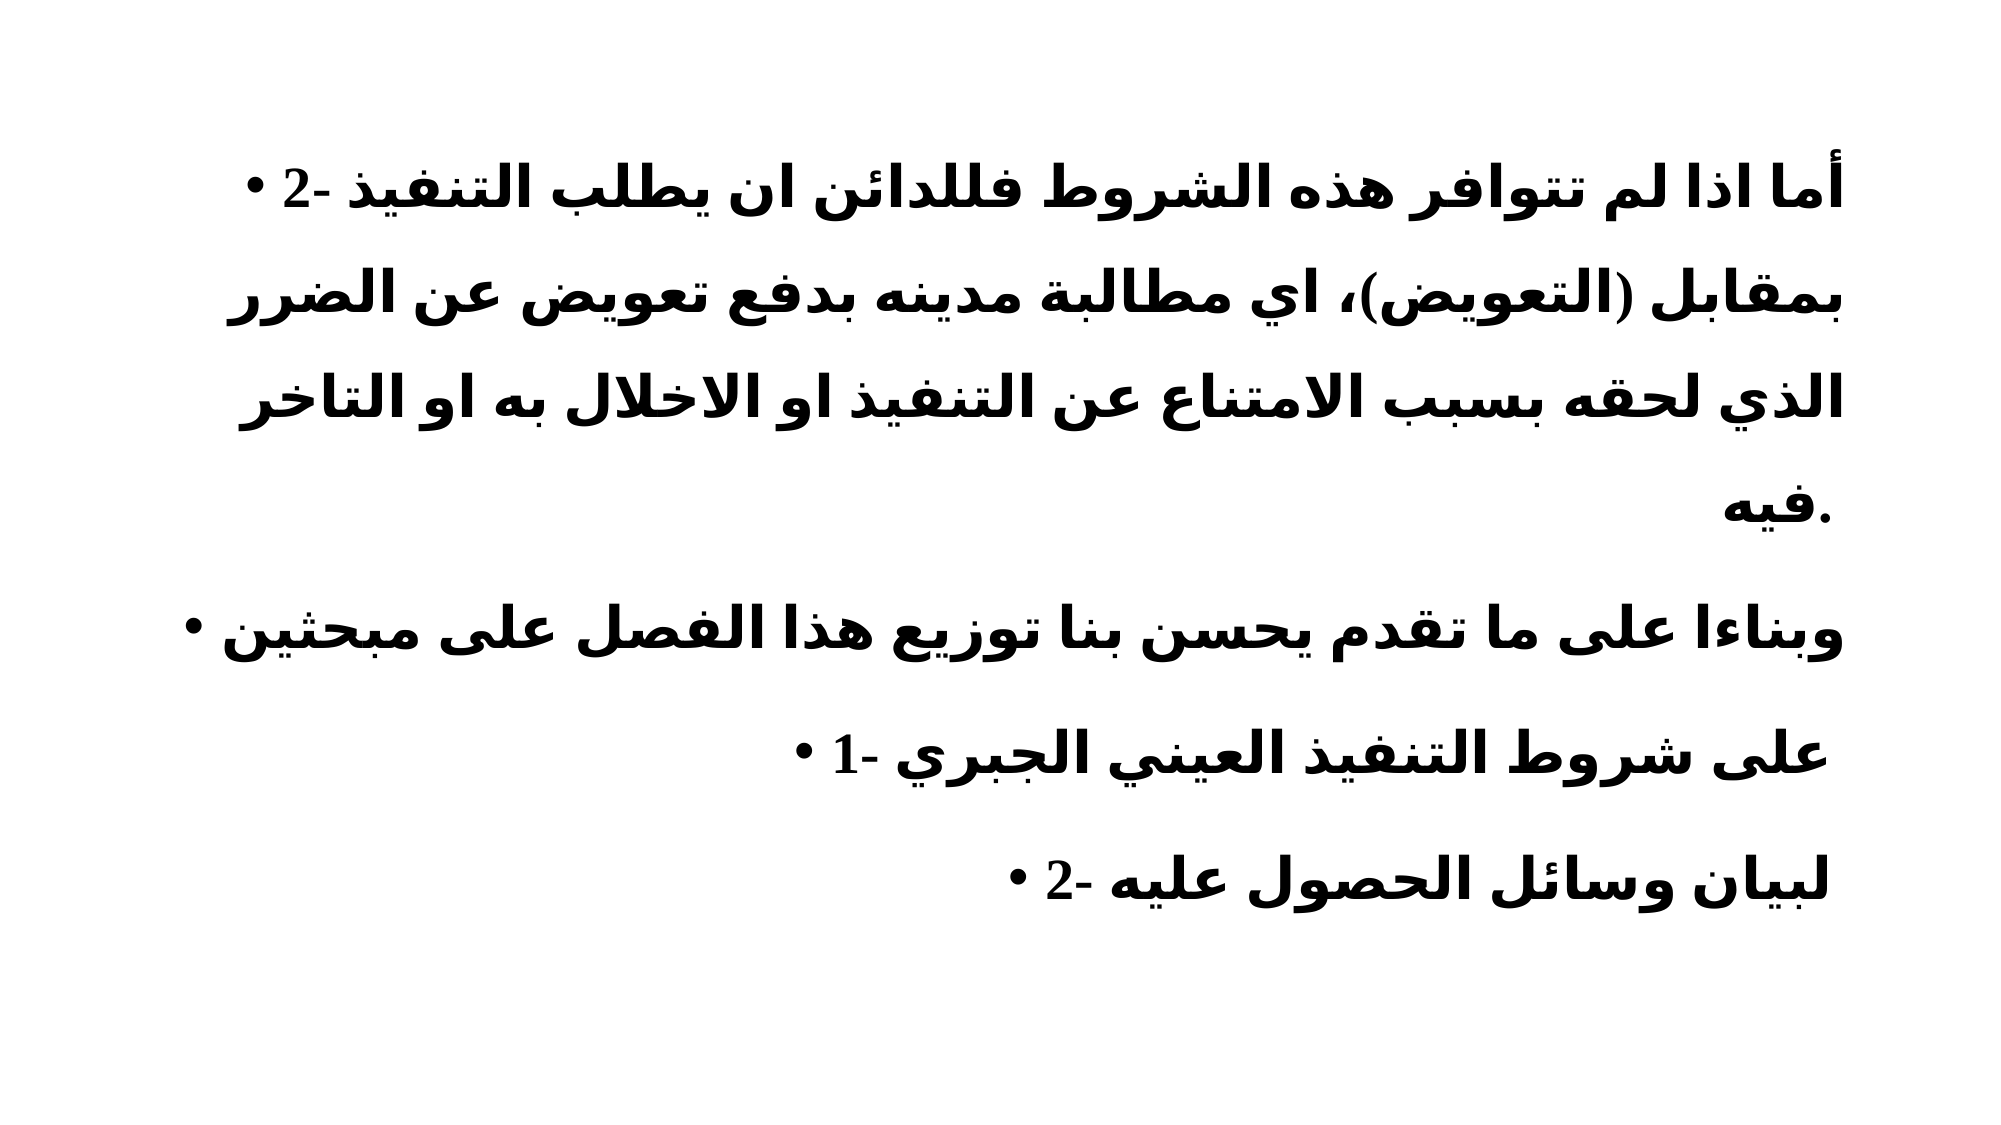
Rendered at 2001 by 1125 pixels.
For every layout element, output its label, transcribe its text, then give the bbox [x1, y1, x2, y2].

list 2- أما اذا لم تتوافر هذه الشروط فللدائن ان يطلب التنفيذ بمقابل (التعويض)، اي مطالبة مدينه بدفع تعويض عن الضرر الذي لحقه بسبب الامتناع عن التنفيذ او الاخلال به او التاخر فيه. وبناءا على ما تقدم يحسن بنا توزيع هذا الفصل على مبحثين 1- على شروط التنفيذ العيني الجبري 2- لبيان وسائل الحصول عليه [137, 106, 1863, 1014]
